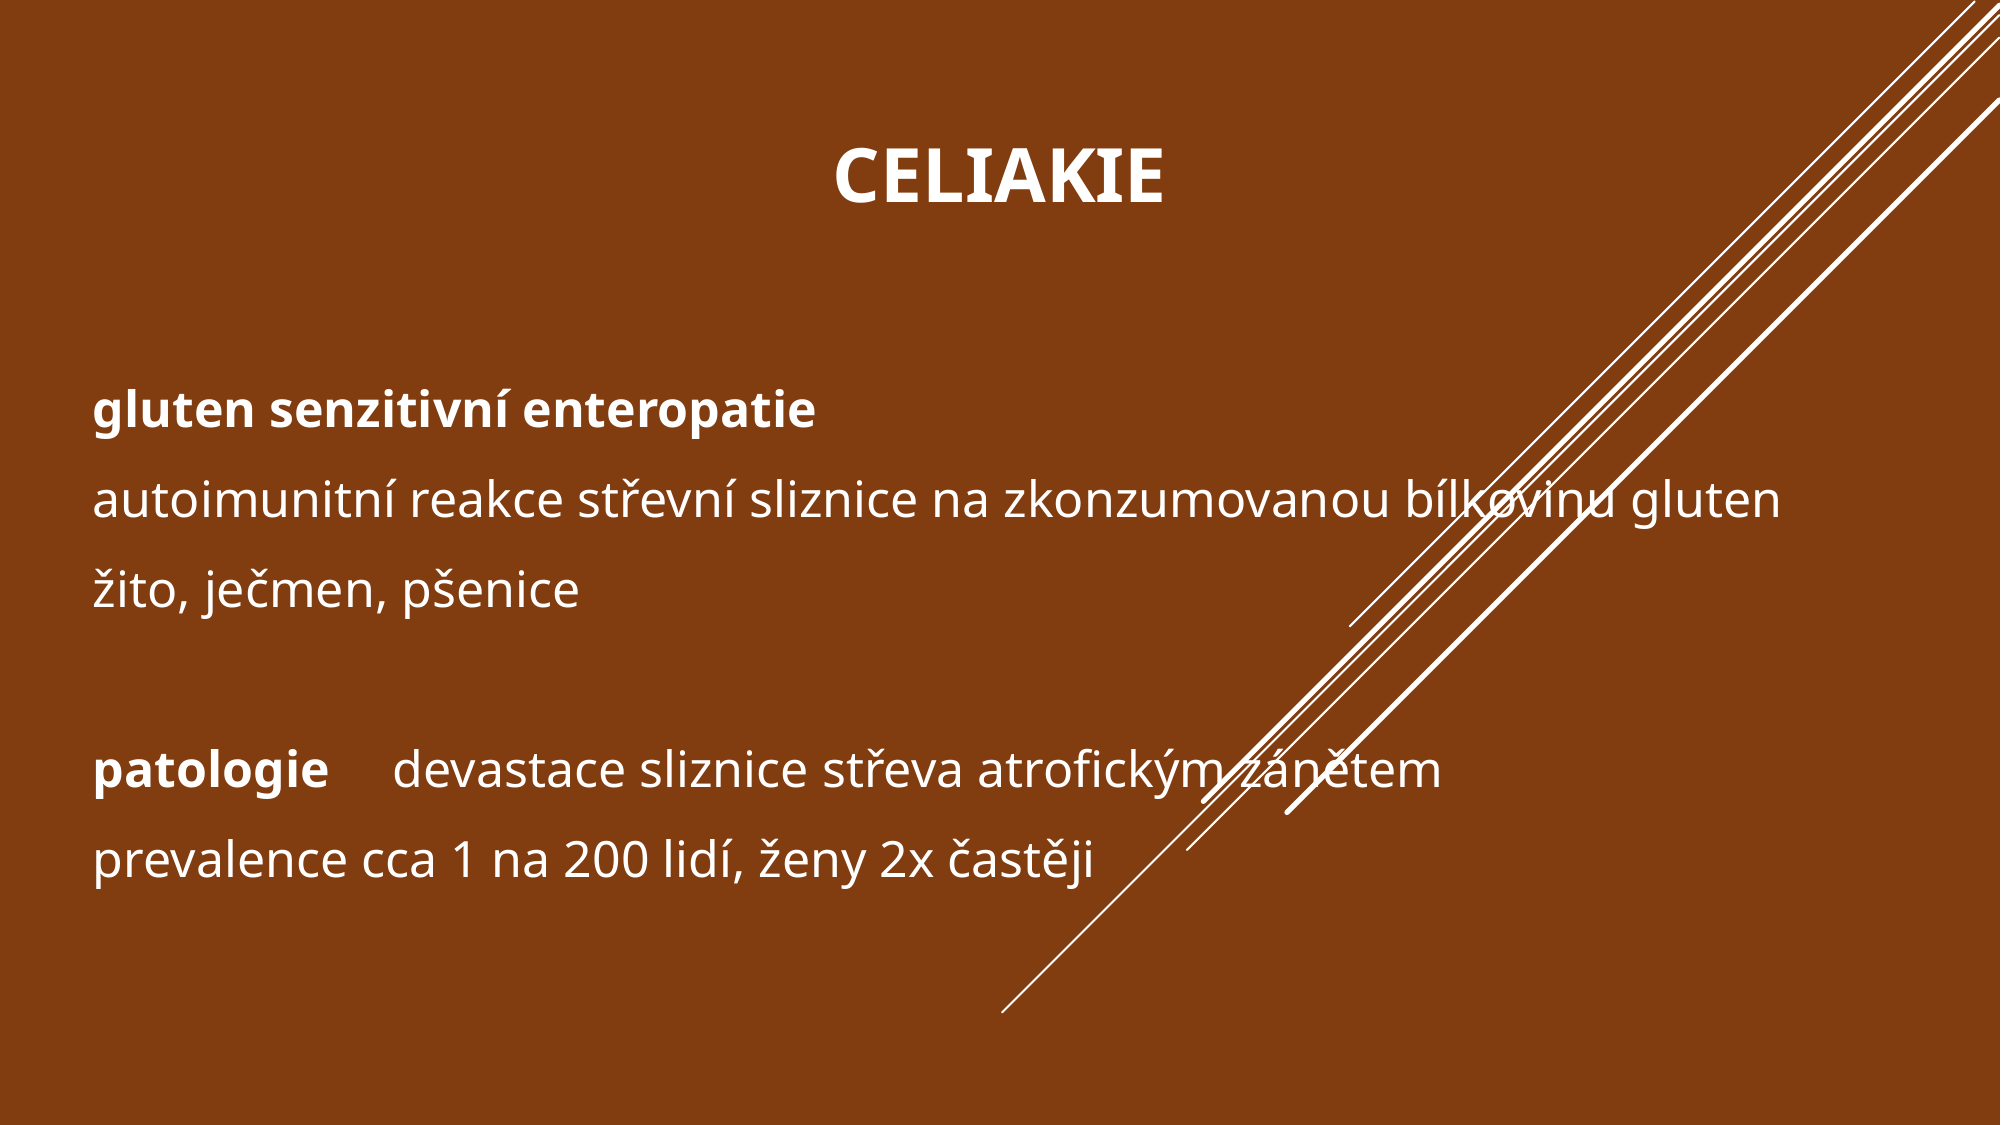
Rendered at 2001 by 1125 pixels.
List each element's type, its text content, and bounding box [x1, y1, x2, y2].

title celiakie [66, 64, 1934, 226]
text_box gluten senzitivní enteropatie autoimunitní reakce střevní sliznice na zkonzumovanou bílkovinu gluten žito, ječmen, pšenice patologie devastace sliznice střeva atrofickým zánětem prevalence cca 1 na 200 lidí, ženy 2x častěji [78, 340, 1966, 985]
